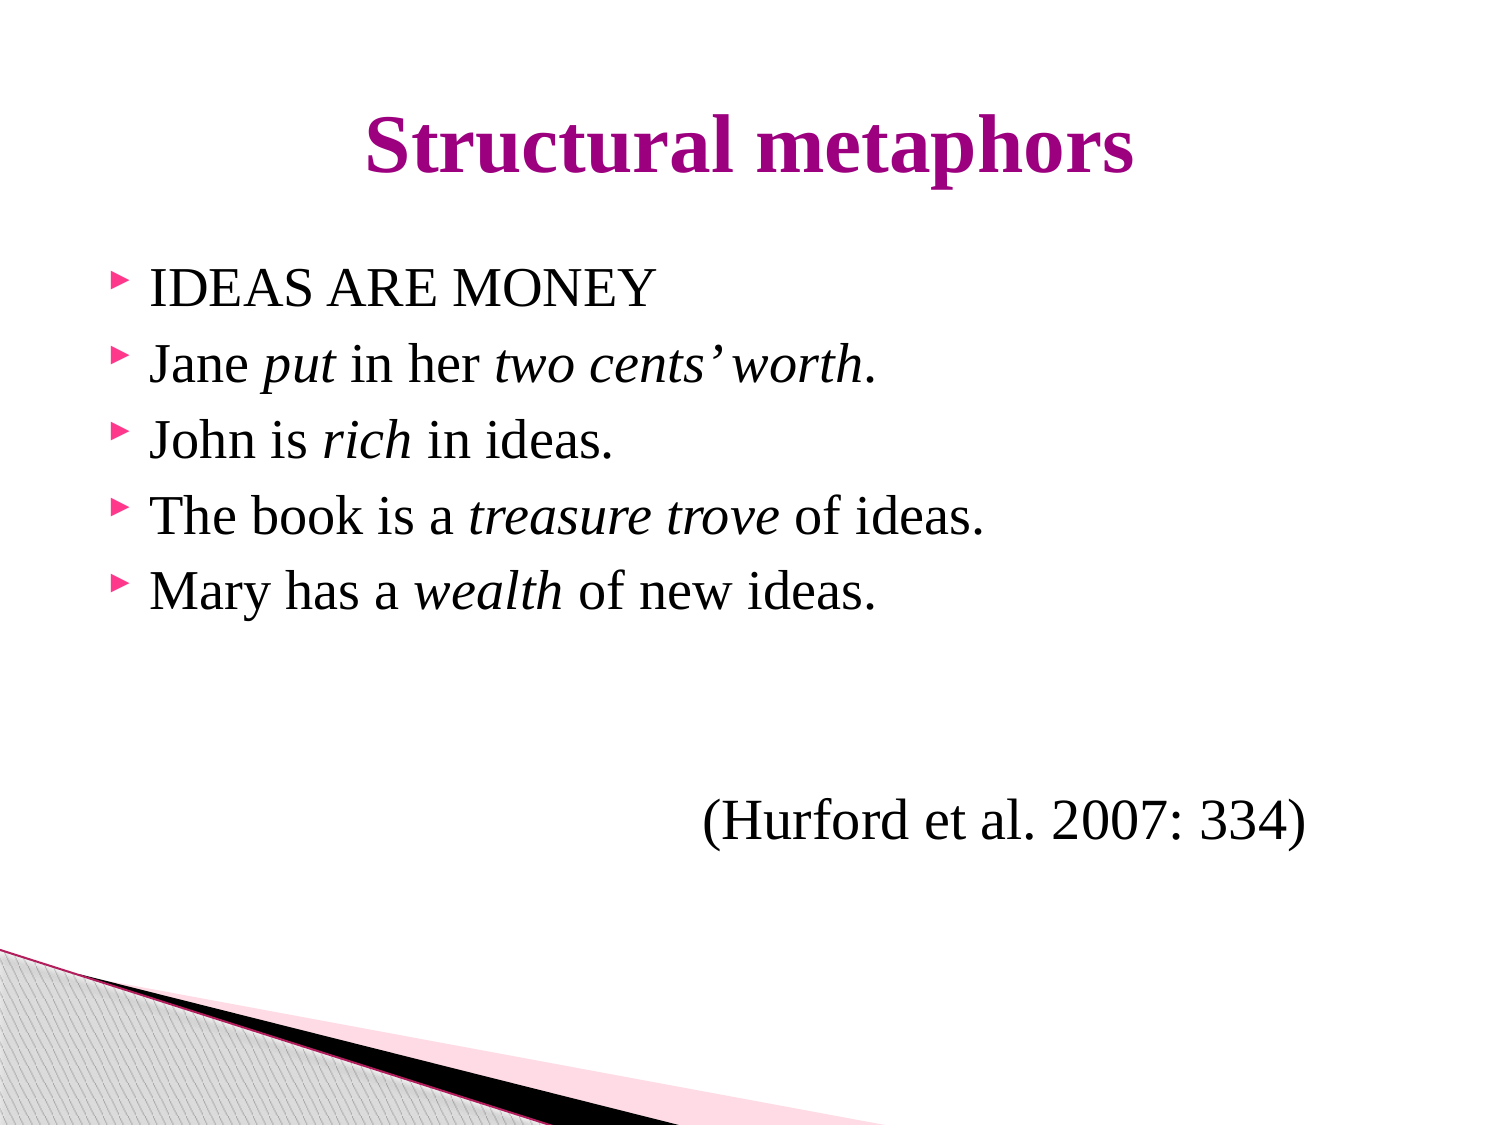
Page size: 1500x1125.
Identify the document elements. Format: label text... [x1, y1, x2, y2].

title Structural metaphors [75, 45, 1425, 233]
list IDEAS ARE MONEY Jane put in her two cents’ worth. John is rich in ideas. The book is a treasure trove of ideas. Mary has a wealth of new ideas. (Hurford et al. 2007: 334) [75, 243, 1425, 986]
